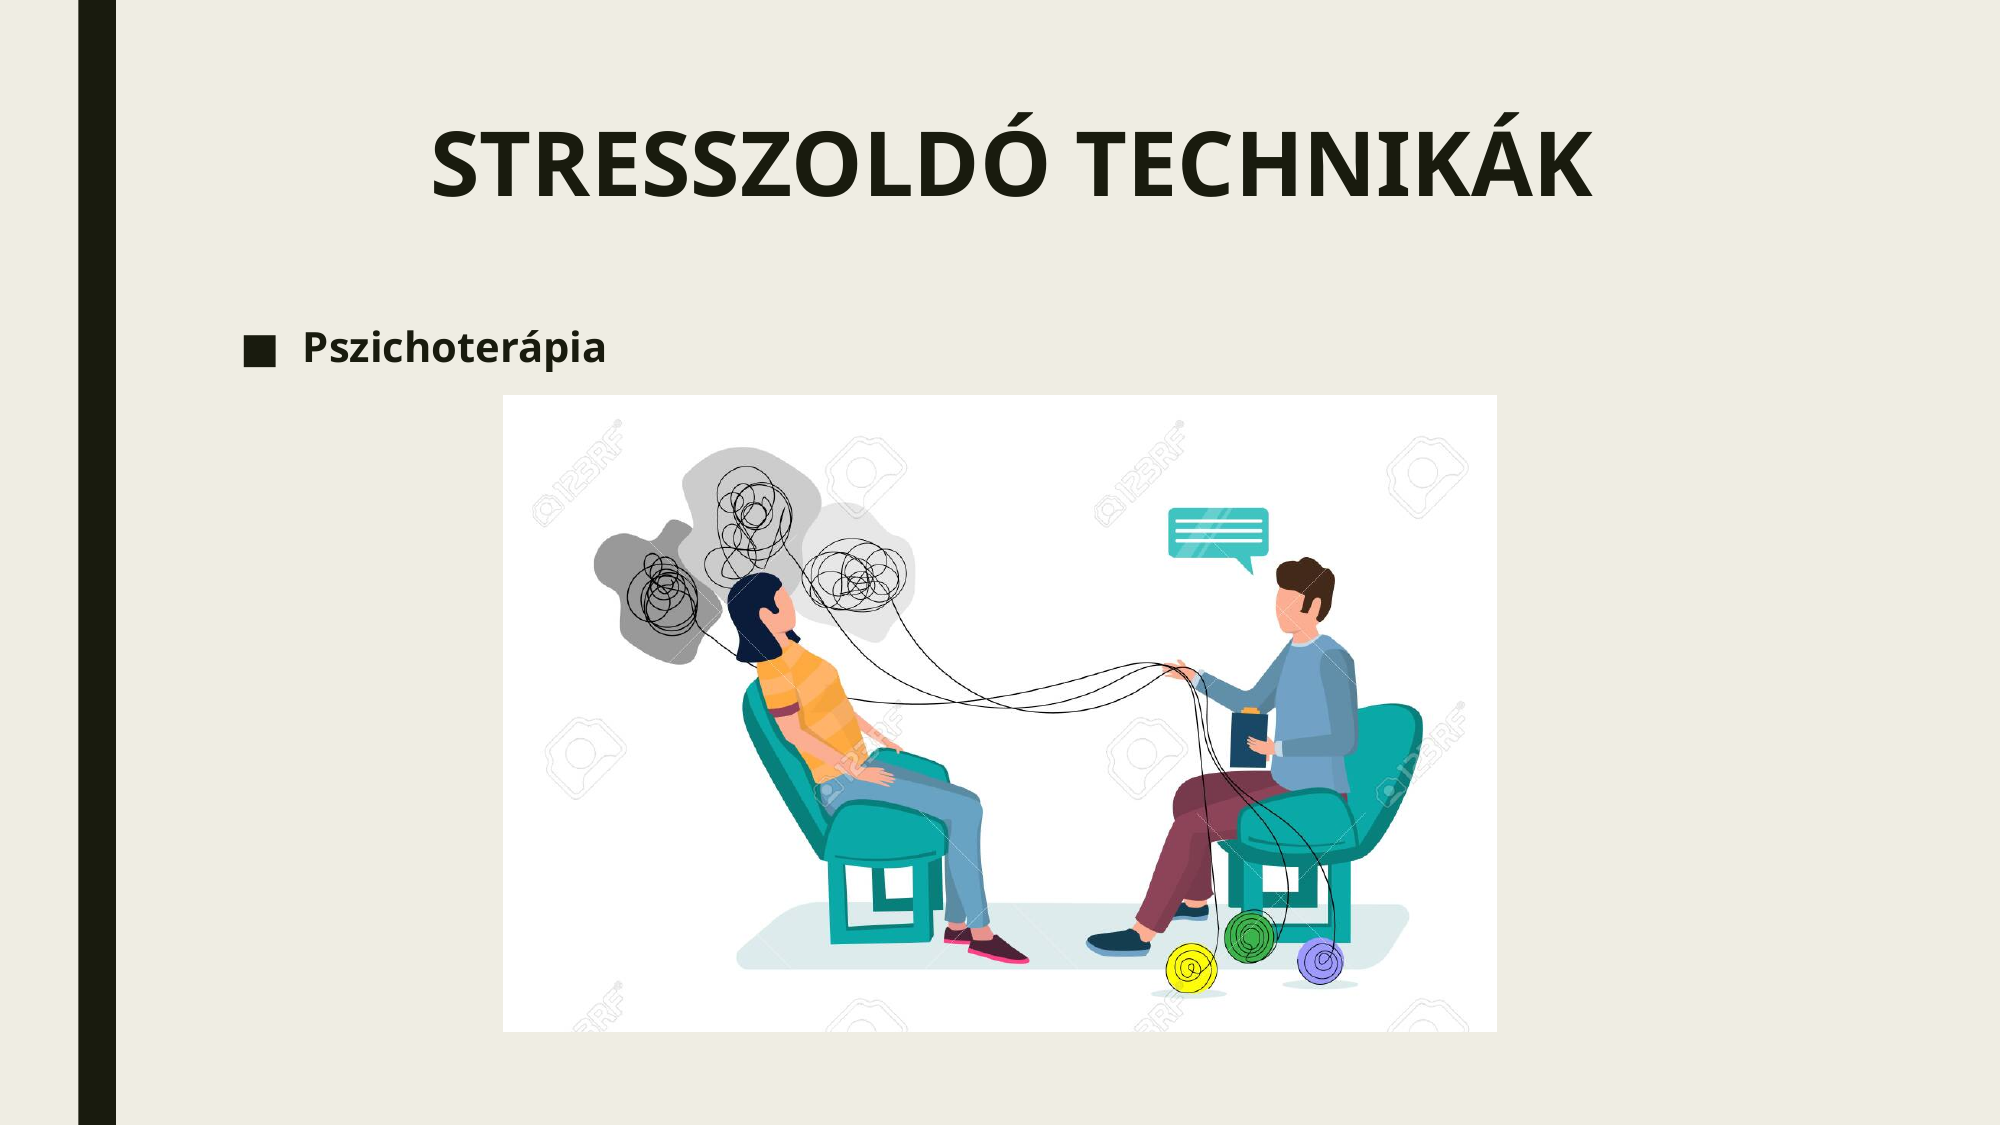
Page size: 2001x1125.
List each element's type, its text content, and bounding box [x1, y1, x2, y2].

list Pszichoterápia [225, 316, 1023, 1004]
title Stresszoldó technikák [225, 112, 1800, 224]
picture [503, 395, 1497, 1032]
